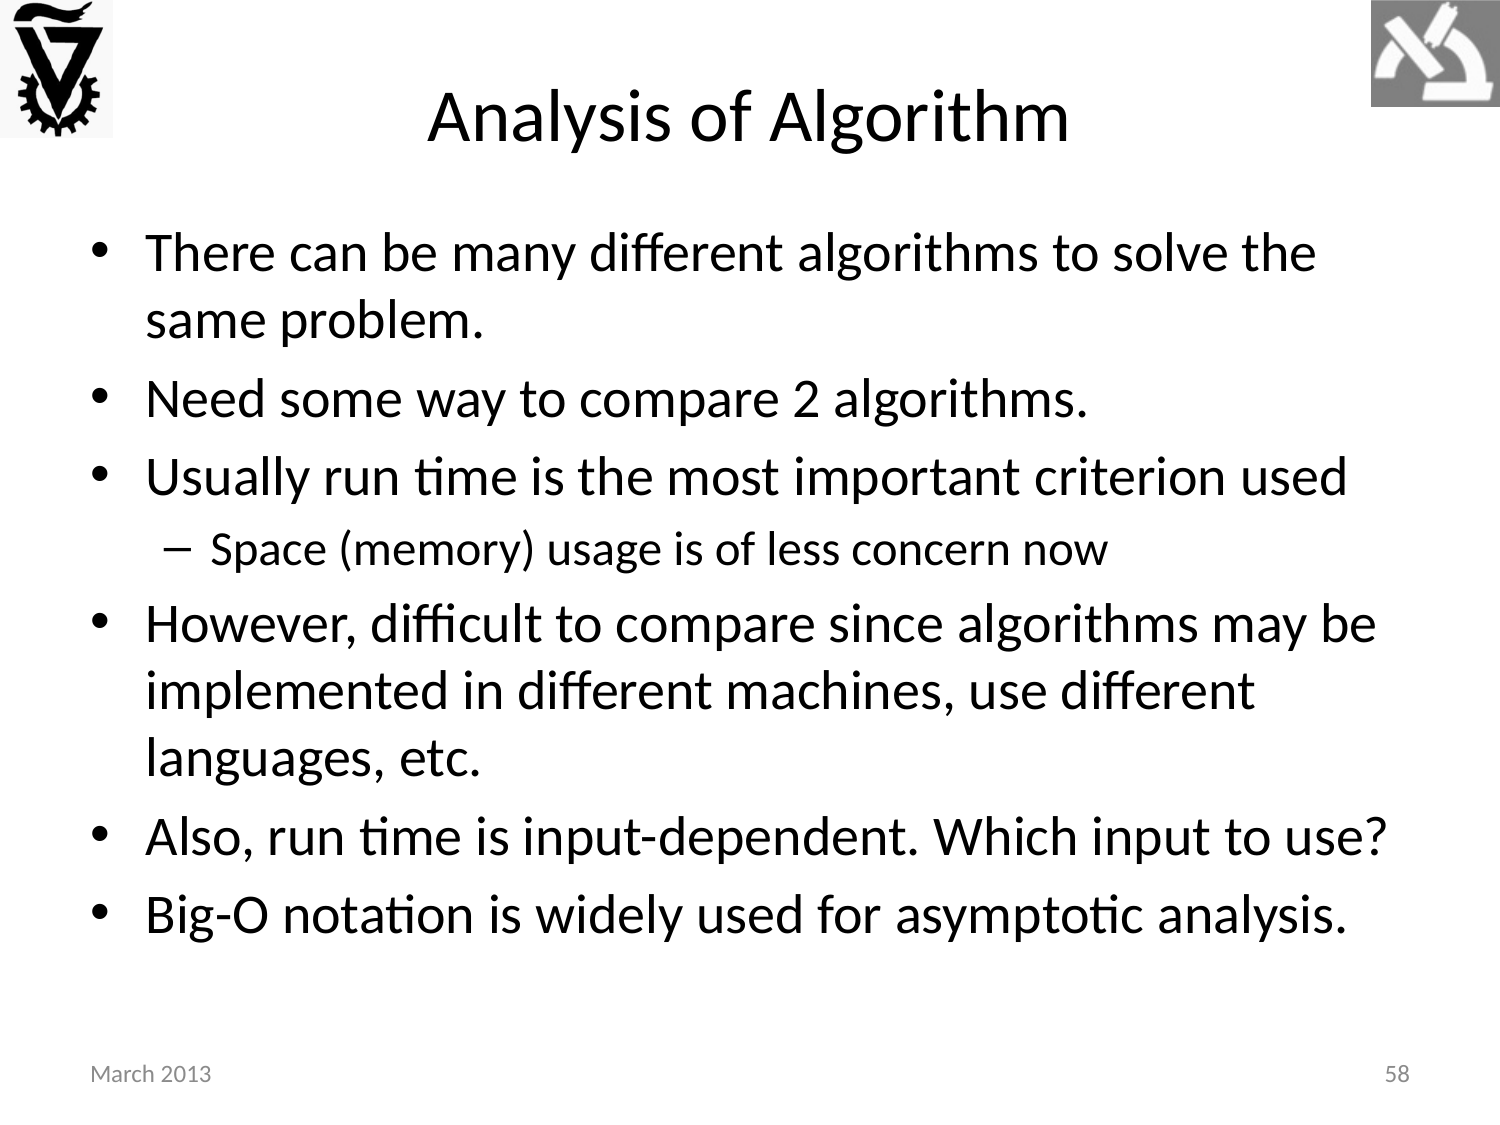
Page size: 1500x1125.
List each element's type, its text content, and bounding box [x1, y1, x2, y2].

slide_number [75, 1042, 425, 1103]
list There can be many different algorithms to solve the same problem. Need some way to compare 2 algorithms. Usually run time is the most important criterion used Space (memory) usage is of less concern now However, difficult to compare since algorithms may be implemented in different machines, use different languages, etc. Also, run time is input-dependent. Which input to use? Big-O notation is widely used for asymptotic analysis. [75, 208, 1425, 1005]
title Analysis of Algorithm [75, 45, 1425, 179]
slide_number 58 [1074, 1042, 1425, 1103]
picture [0, 0, 113, 138]
picture [1371, 0, 1500, 107]
